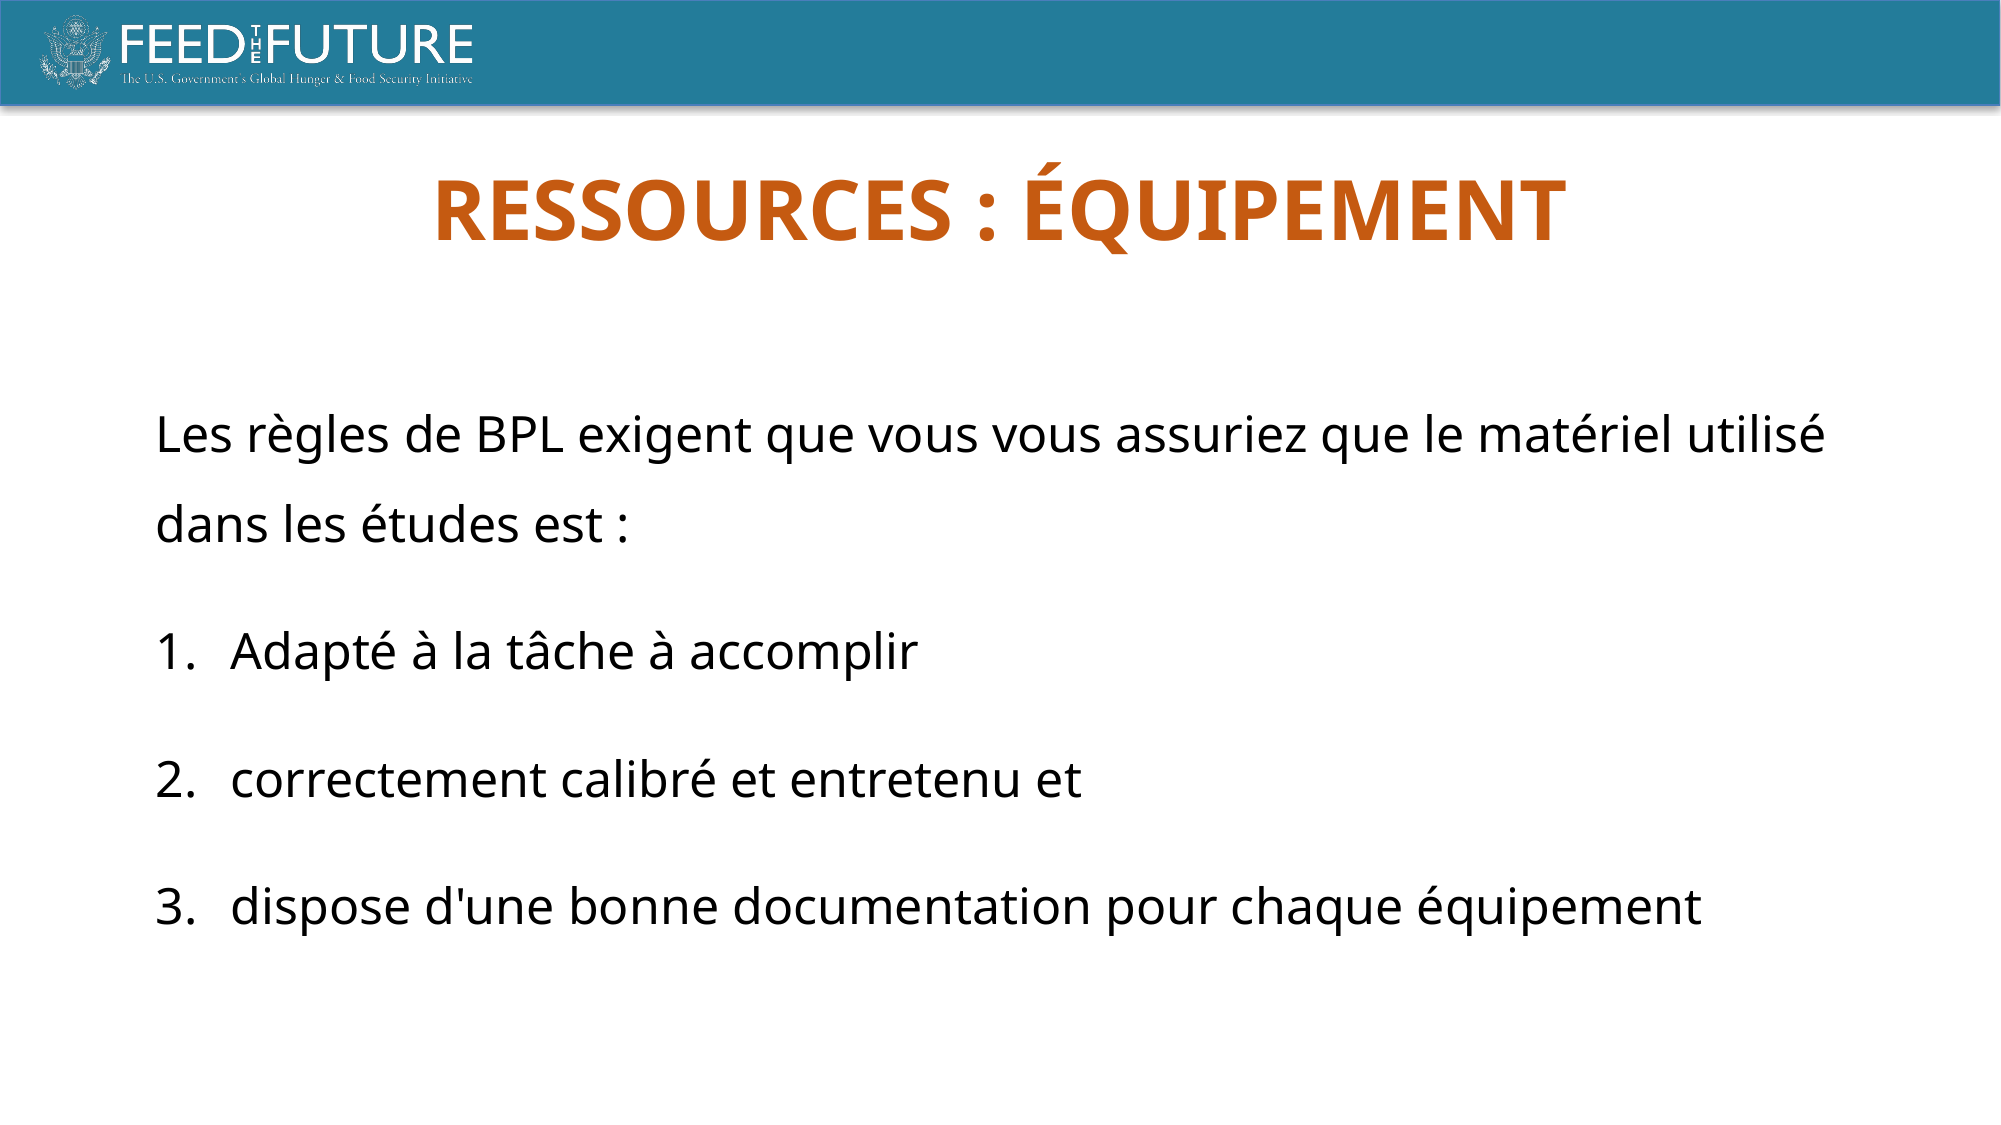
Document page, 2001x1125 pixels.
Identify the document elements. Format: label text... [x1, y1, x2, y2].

text_box Les règles de BPL exigent que vous vous assuriez que le matériel utilisé dans les études est : Adapté à la tâche à accomplir correctement calibré et entretenu et dispose d'une bonne documentation pour chaque équipement [140, 364, 1965, 1010]
text_box Ressources : Équipement [99, 149, 1900, 248]
